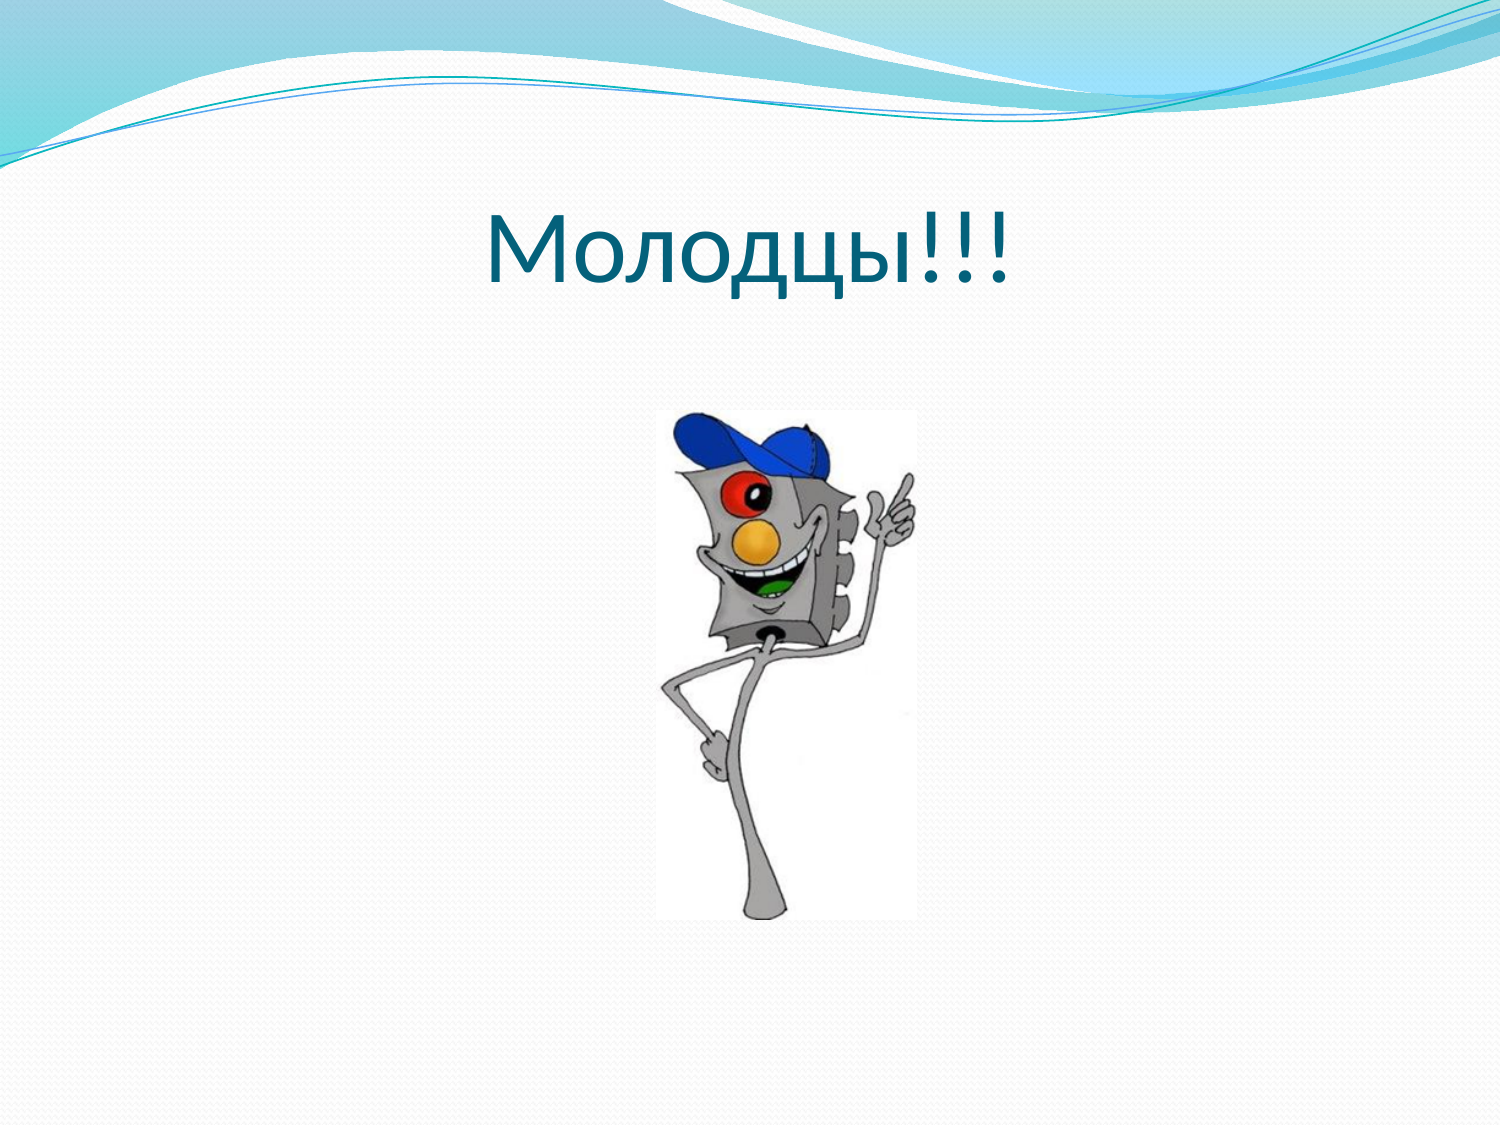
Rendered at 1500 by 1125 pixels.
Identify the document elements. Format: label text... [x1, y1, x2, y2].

picture [655, 409, 917, 920]
title Молодцы!!! [74, 115, 1426, 304]
